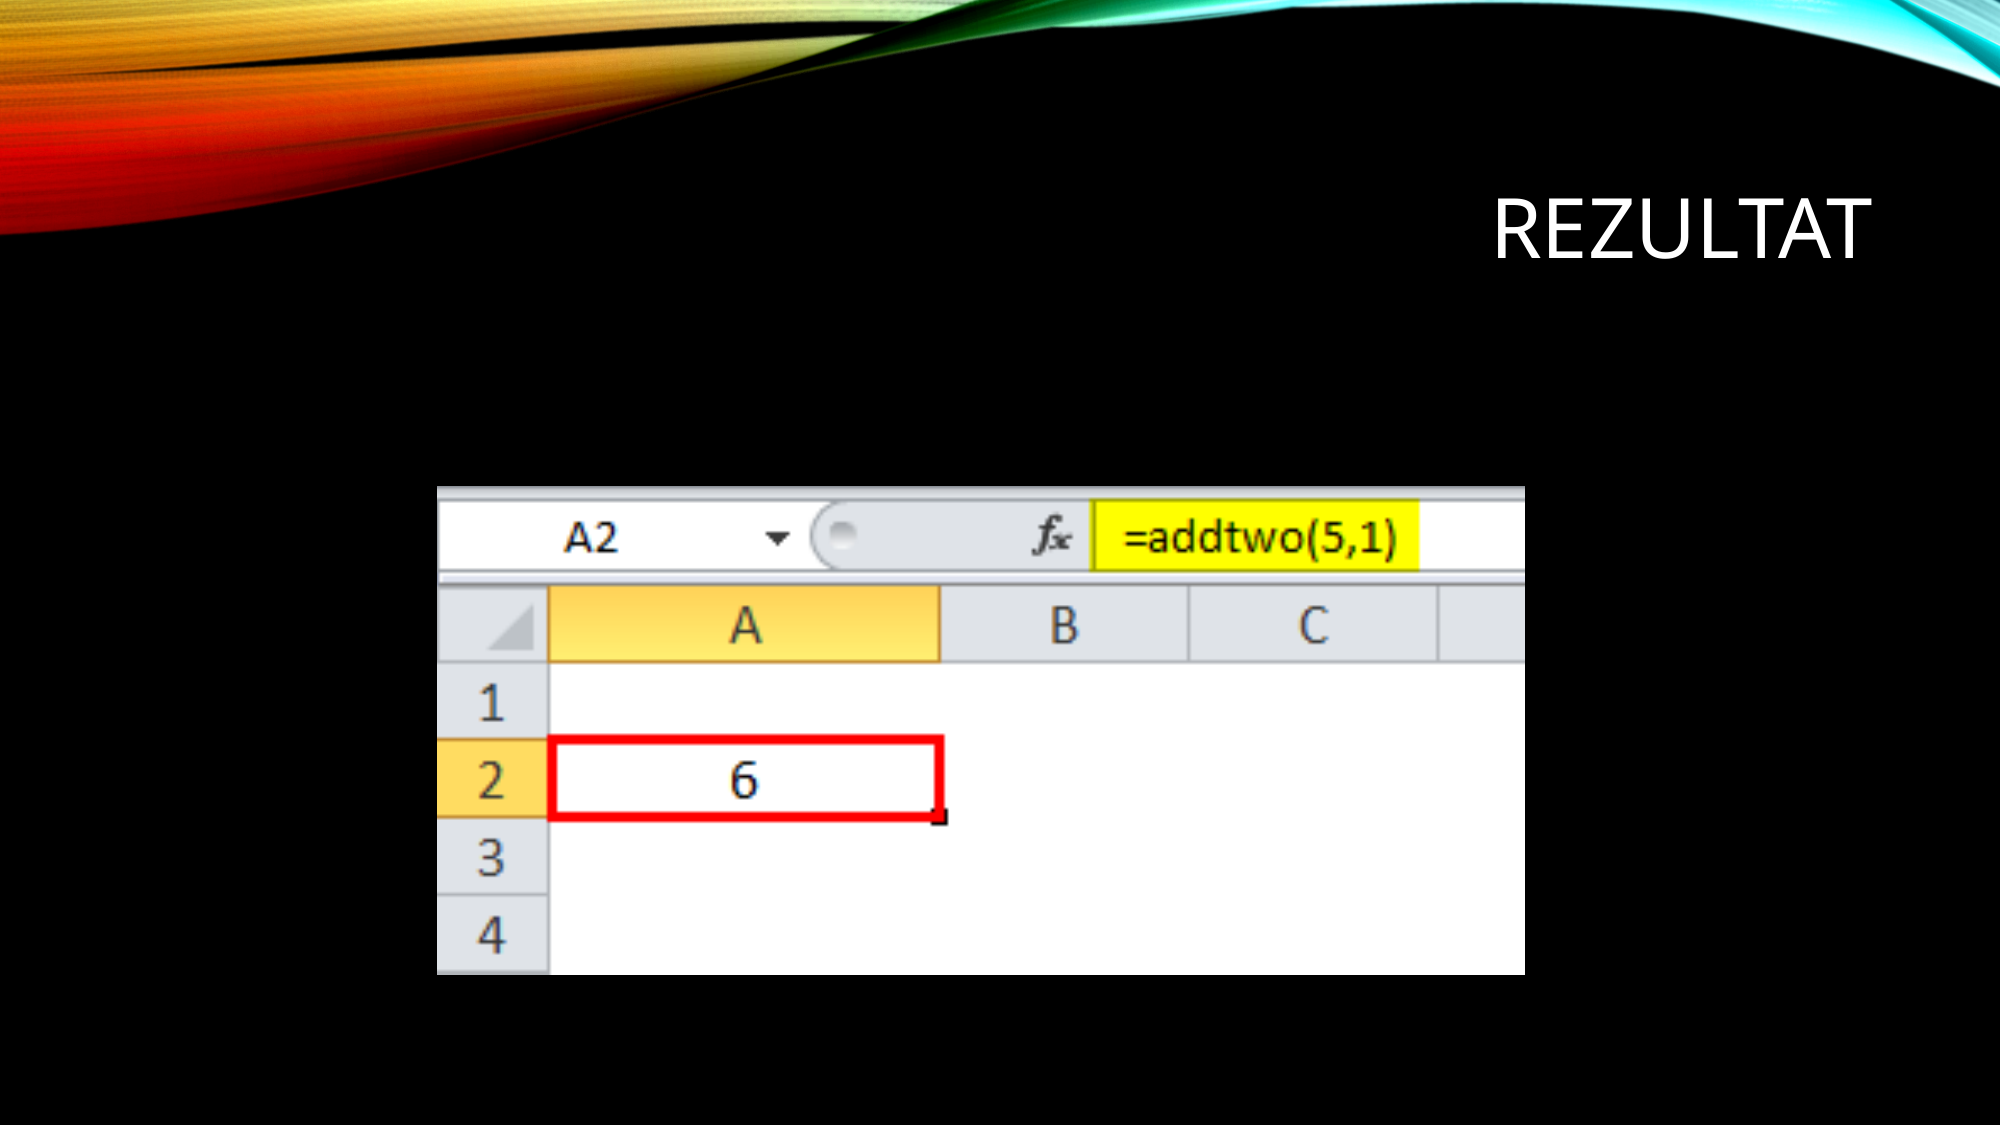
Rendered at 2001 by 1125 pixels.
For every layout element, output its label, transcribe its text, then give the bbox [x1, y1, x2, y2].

title Rezultat [474, 125, 1888, 338]
picture [0, 0, 2000, 237]
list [437, 486, 1525, 975]
